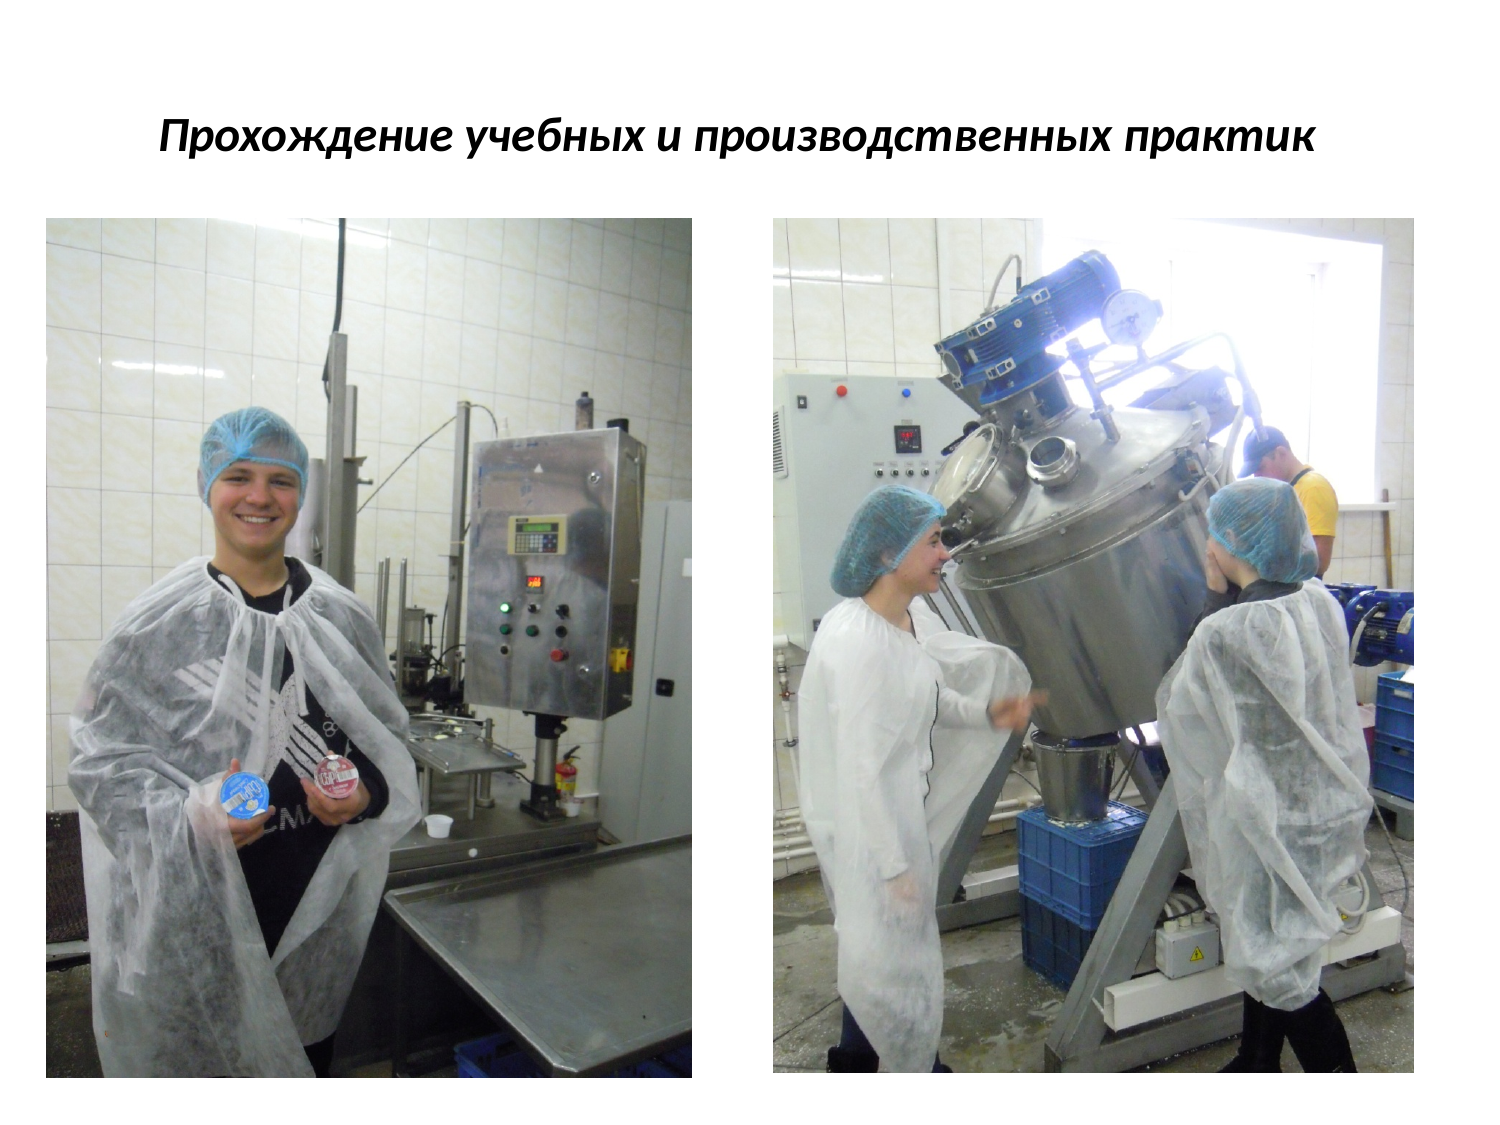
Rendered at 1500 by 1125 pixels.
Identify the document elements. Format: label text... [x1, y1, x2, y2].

title Прохождение учебных и производственных практик [46, 93, 1437, 235]
picture [46, 218, 692, 1079]
picture [773, 218, 1414, 1073]
